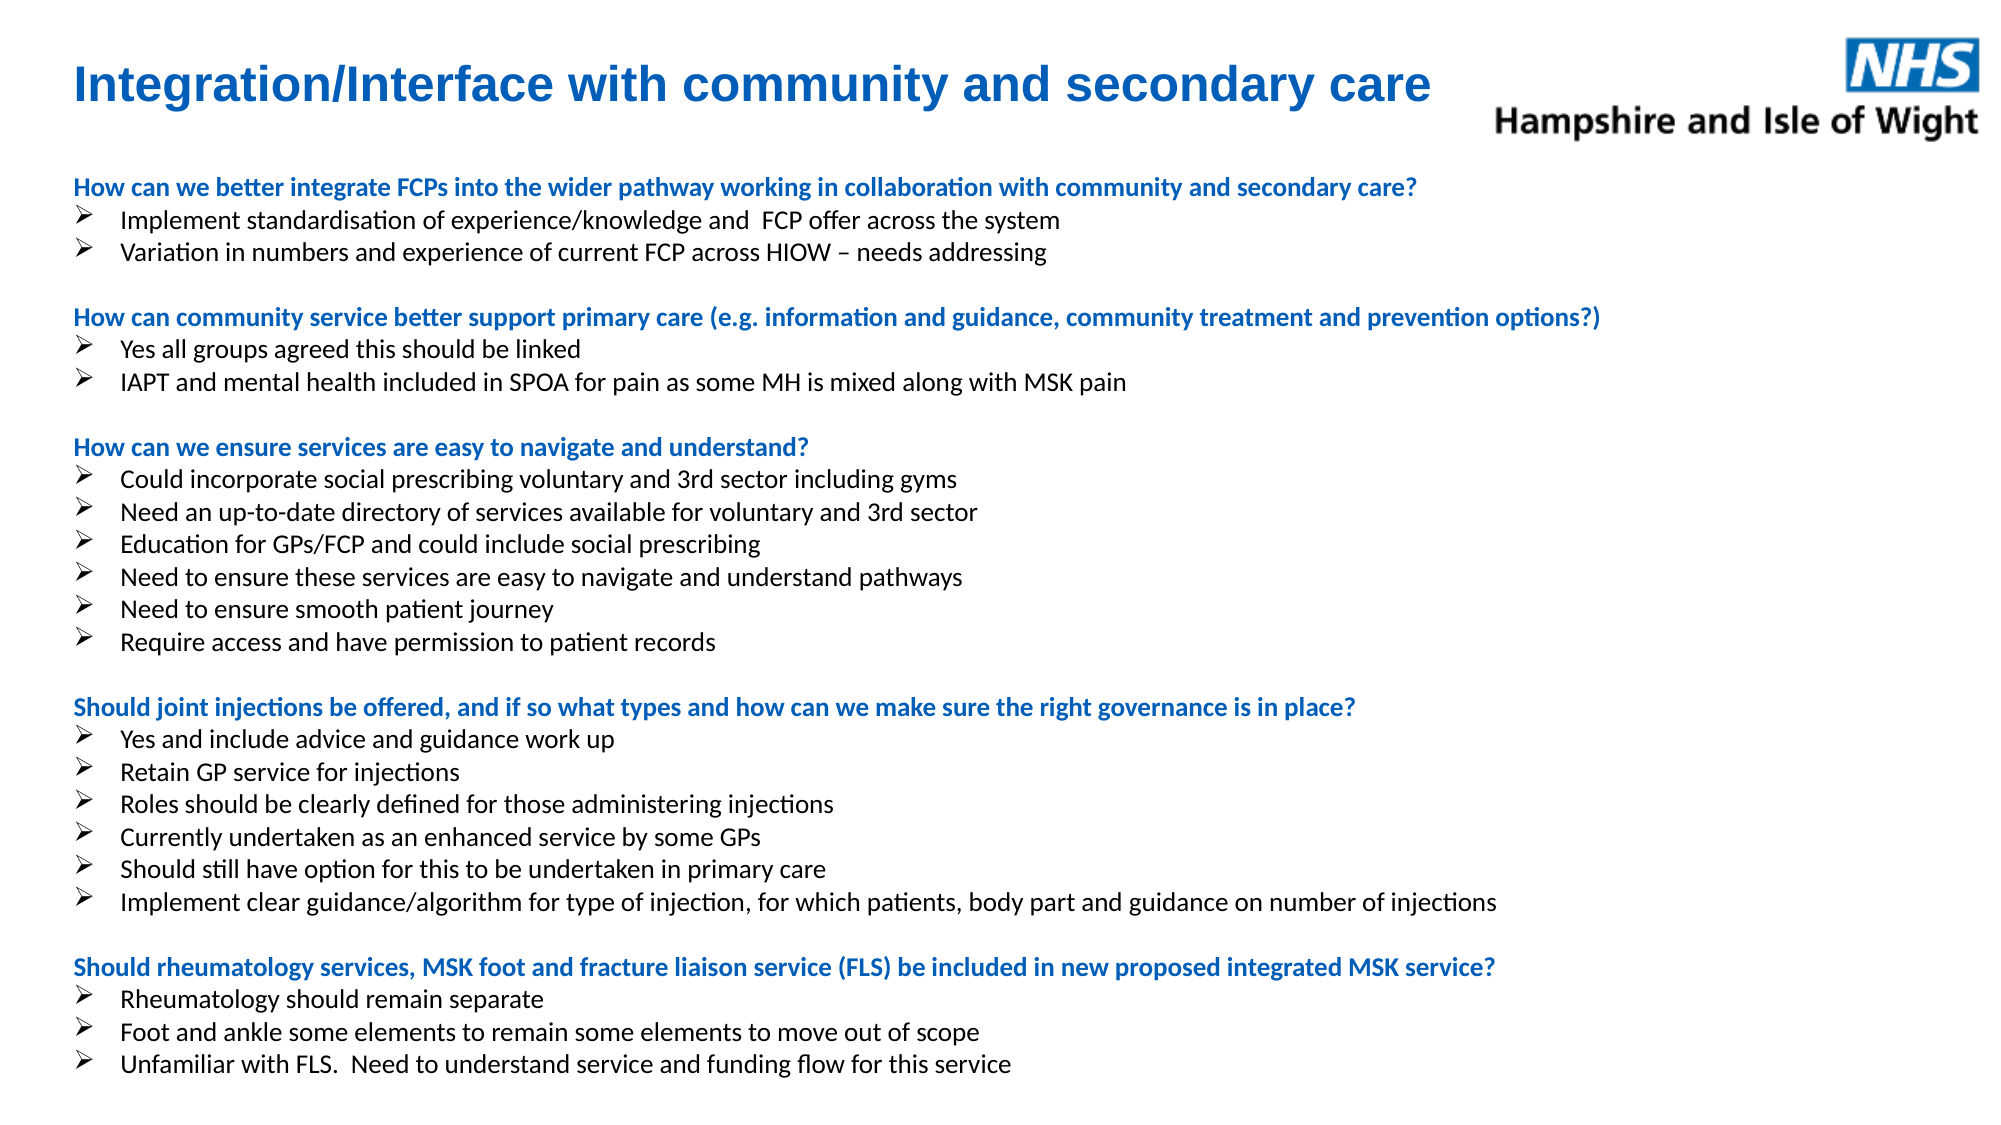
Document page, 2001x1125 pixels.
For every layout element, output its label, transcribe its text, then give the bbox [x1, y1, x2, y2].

text_box How can we better integrate FCPs into the wider pathway working in collaboration with community and secondary care? Implement standardisation of experience/knowledge and FCP offer across the system Variation in numbers and experience of current FCP across HIOW – needs addressing How can community service better support primary care (e.g. information and guidance, community treatment and prevention options?) Yes all groups agreed this should be linked IAPT and mental health included in SPOA for pain as some MH is mixed along with MSK pain How can we ensure services are easy to navigate and understand? Could incorporate social prescribing voluntary and 3rd sector including gyms Need an up-to-date directory of services available for voluntary and 3rd sector Education for GPs/FCP and could include social prescribing Need to ensure these services are easy to navigate and understand pathways Need to ensure smooth patient journey Require access and have permission to patient records Should joint injections be offered, and if so what types and how can we make sure the right governance is in place? Yes and include advice and guidance work up Retain GP service for injections Roles should be clearly defined for those administering injections Currently undertaken as an enhanced service by some GPs Should still have option for this to be undertaken in primary care Implement clear guidance/algorithm for type of injection, for which patients, body part and guidance on number of injections Should rheumatology services, MSK foot and fracture liaison service (FLS) be included in new proposed integrated MSK service? Rheumatology should remain separate Foot and ankle some elements to remain some elements to move out of scope Unfamiliar with FLS. Need to understand service and funding flow for this service [58, 162, 1900, 1125]
picture [1492, 33, 1981, 153]
text_box Integration/Interface with community and secondary care [58, 44, 1492, 120]
